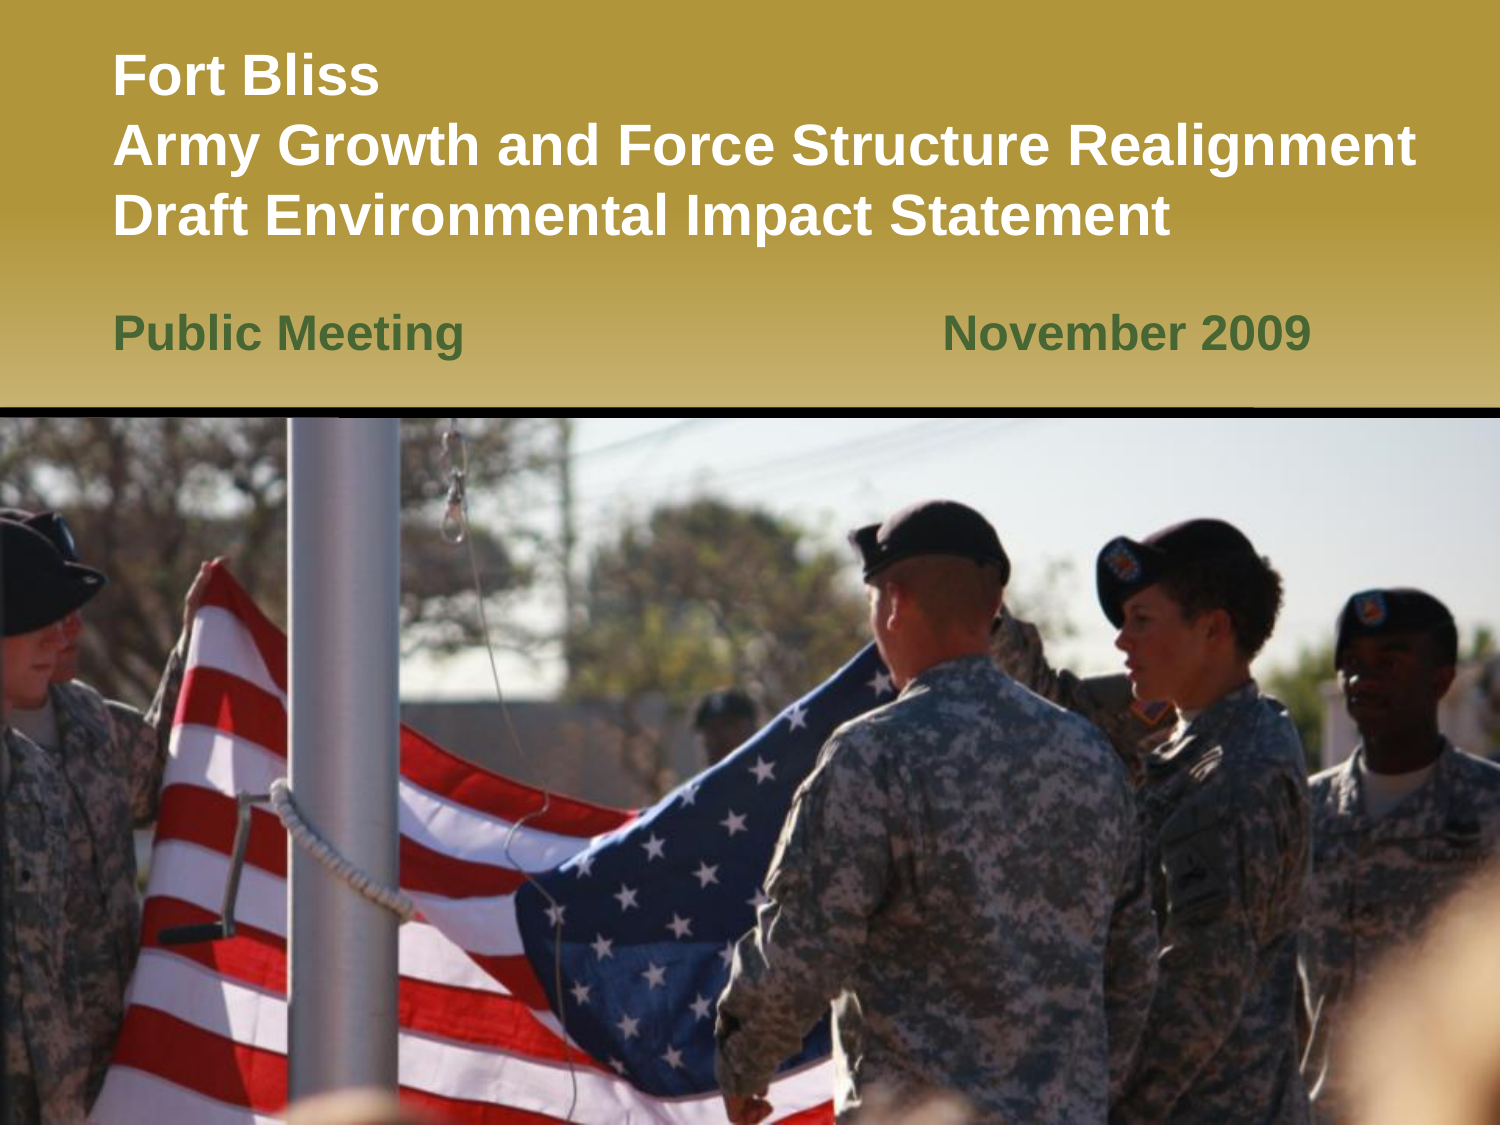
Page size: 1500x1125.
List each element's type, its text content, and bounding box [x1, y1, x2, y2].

picture [0, 417, 1500, 1125]
subtitle Public Meeting November 2009 [112, 299, 1500, 361]
title Fort Bliss Army Growth and Force Structure Realignment Draft Environmental Impact Statement [112, 37, 1438, 299]
